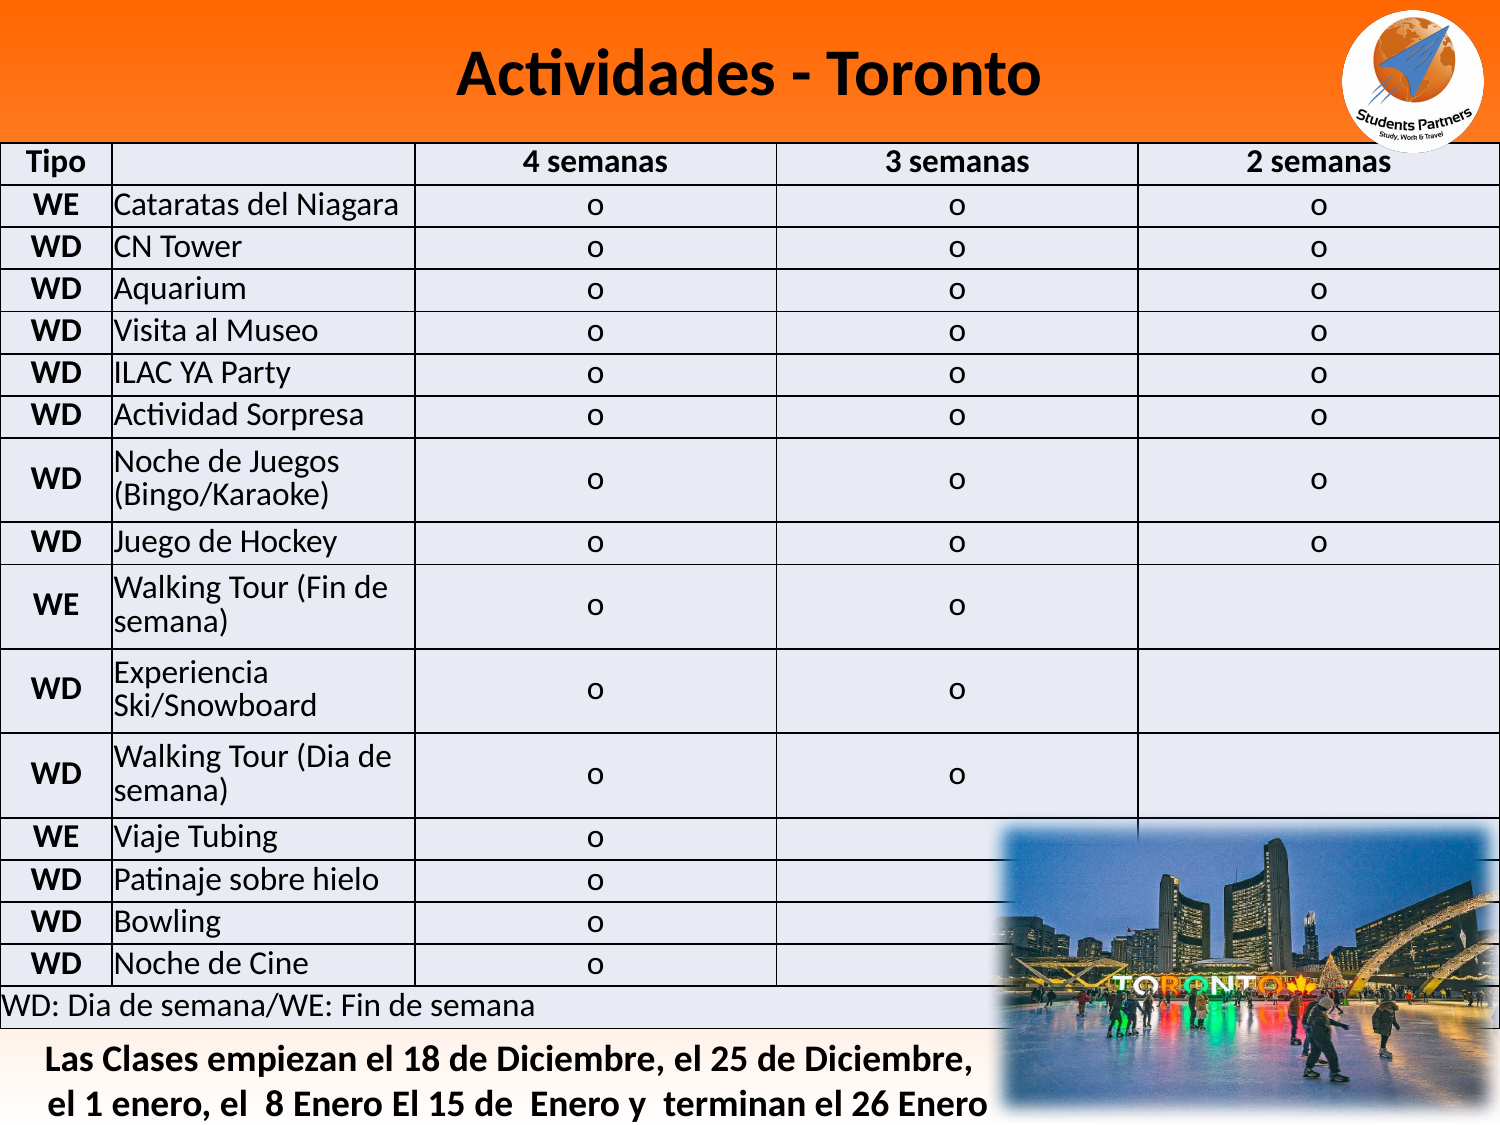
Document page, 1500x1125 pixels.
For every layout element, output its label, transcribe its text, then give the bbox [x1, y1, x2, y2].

table_cell WD [1, 945, 111, 985]
table_cell WD [1, 734, 111, 817]
table_cell Viaje Tubing [113, 819, 414, 859]
table_header 4 semanas [416, 144, 776, 184]
table_cell WD [1, 903, 111, 943]
table_cell o [1139, 439, 1499, 521]
picture [985, 810, 1500, 1125]
table_cell o [1139, 523, 1499, 564]
table_cell o [416, 439, 776, 521]
table_cell o [1139, 355, 1499, 395]
text_box Actividades - Toronto [229, 21, 1271, 117]
table_cell Visita al Museo [113, 312, 414, 353]
table_cell ILAC YA Party [113, 355, 414, 395]
table_cell WE [1, 819, 111, 859]
table_cell o [777, 228, 1137, 268]
table_cell o [777, 523, 1137, 564]
table_cell WD [1, 523, 111, 564]
table_cell Experiencia Ski/Snowboard [113, 650, 414, 732]
table_cell o [777, 312, 1137, 353]
table_cell o [416, 228, 776, 268]
table_cell o [777, 565, 1137, 648]
table_cell o [416, 861, 776, 901]
table_cell o [416, 270, 776, 311]
table_header 3 semanas [777, 144, 1137, 184]
table_cell o [416, 734, 776, 817]
table_cell WD [1, 312, 111, 353]
table_cell Aquarium [113, 270, 414, 311]
table_cell o [416, 312, 776, 353]
table_cell WD [1, 355, 111, 395]
table_cell WD [1, 439, 111, 521]
table_cell o [416, 819, 776, 859]
table_cell WE [1, 186, 111, 226]
table_header Tipo [1, 144, 111, 184]
table_cell WE [1, 565, 111, 648]
table_cell o [1139, 228, 1499, 268]
table_cell o [416, 903, 776, 943]
table_cell WD [1, 397, 111, 437]
table_cell o [777, 650, 1137, 732]
table_cell Bowling [113, 903, 414, 943]
table_cell o [416, 945, 776, 985]
table_cell [1139, 650, 1499, 732]
table_cell [1139, 734, 1499, 810]
table_cell Walking Tour (Fin de semana) [113, 565, 414, 648]
table_cell Cataratas del Niagara [113, 186, 414, 226]
table_cell WD [1, 650, 111, 732]
table_header [113, 144, 414, 184]
table_cell o [416, 523, 776, 564]
table_cell o [416, 397, 776, 437]
table_cell Actividad Sorpresa [113, 397, 414, 437]
table_cell o [416, 355, 776, 395]
table_cell Noche de Cine [113, 945, 414, 985]
table_cell Patinaje sobre hielo [113, 861, 414, 901]
table_cell [777, 945, 985, 985]
table_cell o [777, 734, 1137, 817]
table_cell Walking Tour (Dia de semana) [113, 734, 414, 817]
table_cell o [416, 650, 776, 732]
table_cell CN Tower [113, 228, 414, 268]
table_cell o [1139, 397, 1499, 437]
table_header 2 semanas [1139, 144, 1499, 184]
text_box Las Clases empiezan el 18 de Diciembre, el 25 de Diciembre, el 1 enero, el 8 Enero El 15 de Enero y terminan el 26 Enero [13, 1026, 985, 1125]
picture [1342, 10, 1484, 153]
table_cell WD [1, 270, 111, 311]
table_cell o [1139, 312, 1499, 353]
table_cell o [416, 565, 776, 648]
table_cell o [777, 439, 1137, 521]
table_cell WD [1, 228, 111, 268]
table_cell o [1139, 186, 1499, 226]
table_cell [1139, 565, 1499, 648]
table_cell [777, 819, 985, 859]
table_cell o [416, 186, 776, 226]
table_cell Noche de Juegos (Bingo/Karaoke) [113, 439, 414, 521]
table_cell WD [1, 861, 111, 901]
table_cell o [777, 355, 1137, 395]
table_cell o [777, 186, 1137, 226]
table_cell o [777, 397, 1137, 437]
table_cell WD: Dia de semana/WE: Fin de semana [1, 987, 985, 1028]
table_cell Juego de Hockey [113, 523, 414, 564]
table_cell o [1139, 270, 1499, 311]
table_cell [777, 903, 985, 943]
table_cell o [777, 270, 1137, 311]
table_cell [777, 861, 985, 901]
